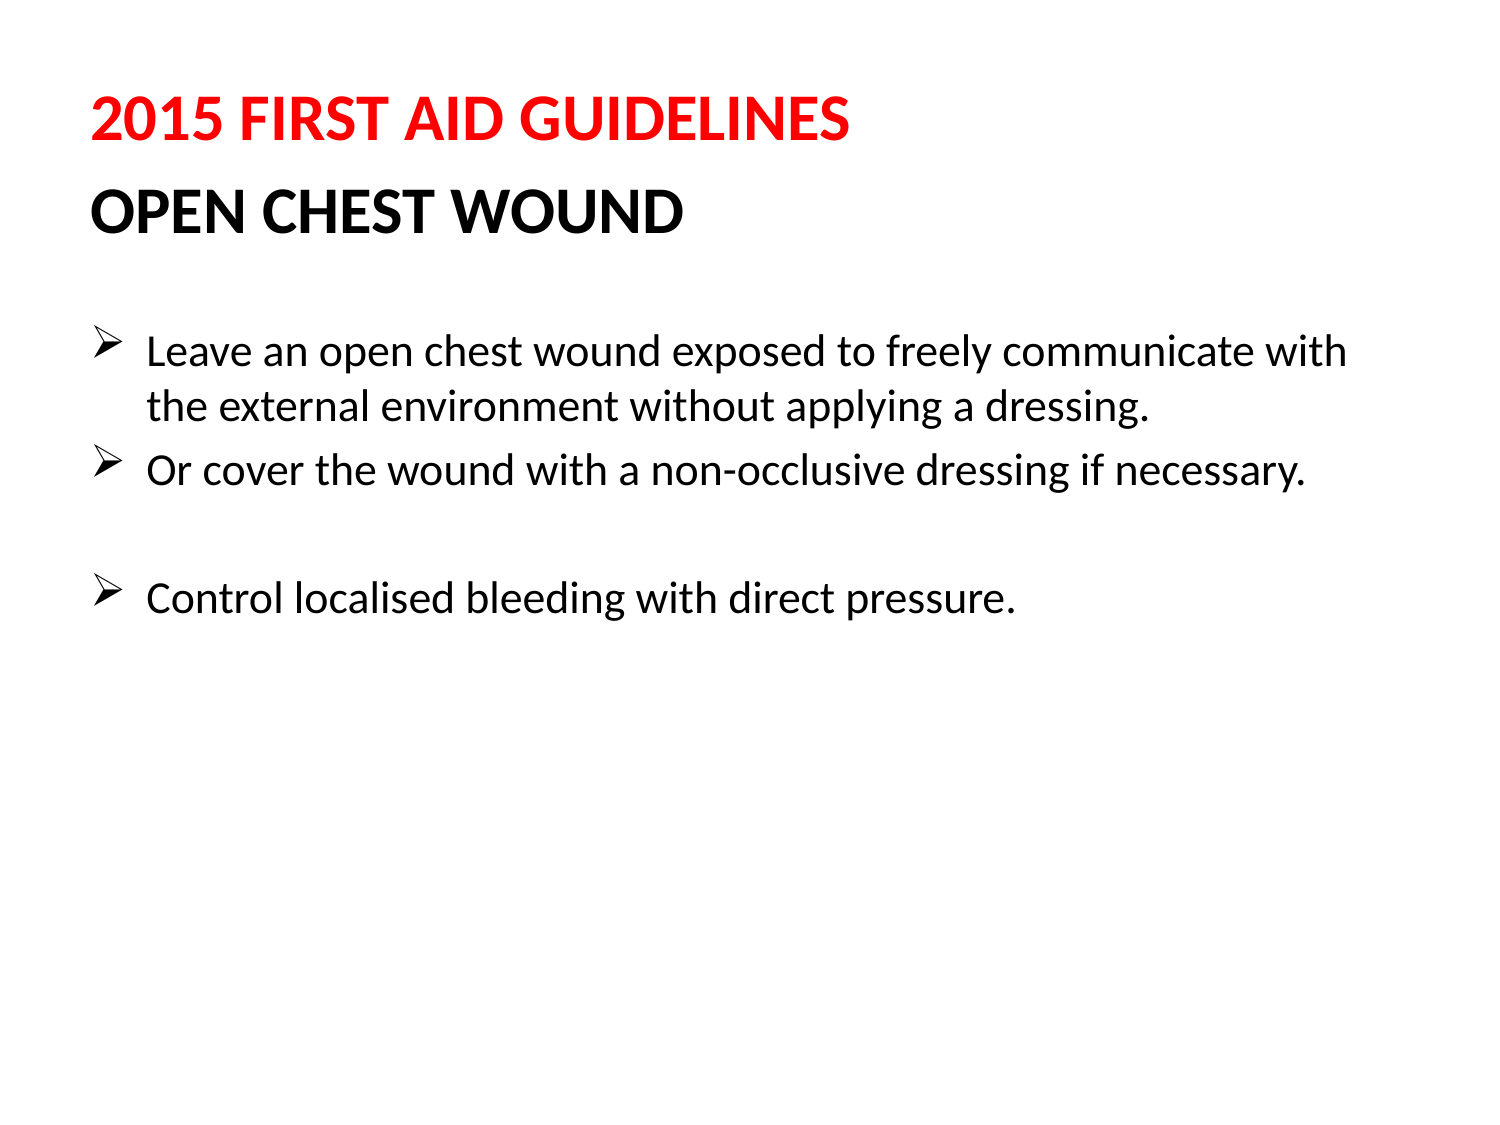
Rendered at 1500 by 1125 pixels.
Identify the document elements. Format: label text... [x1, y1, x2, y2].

list 2015 FIRST AID GUIDELINES OPEN CHEST WOUND Leave an open chest wound exposed to freely communicate with the external environment without applying a dressing. Or cover the wound with a non-occlusive dressing if necessary. Control localised bleeding with direct pressure. [75, 66, 1425, 1005]
